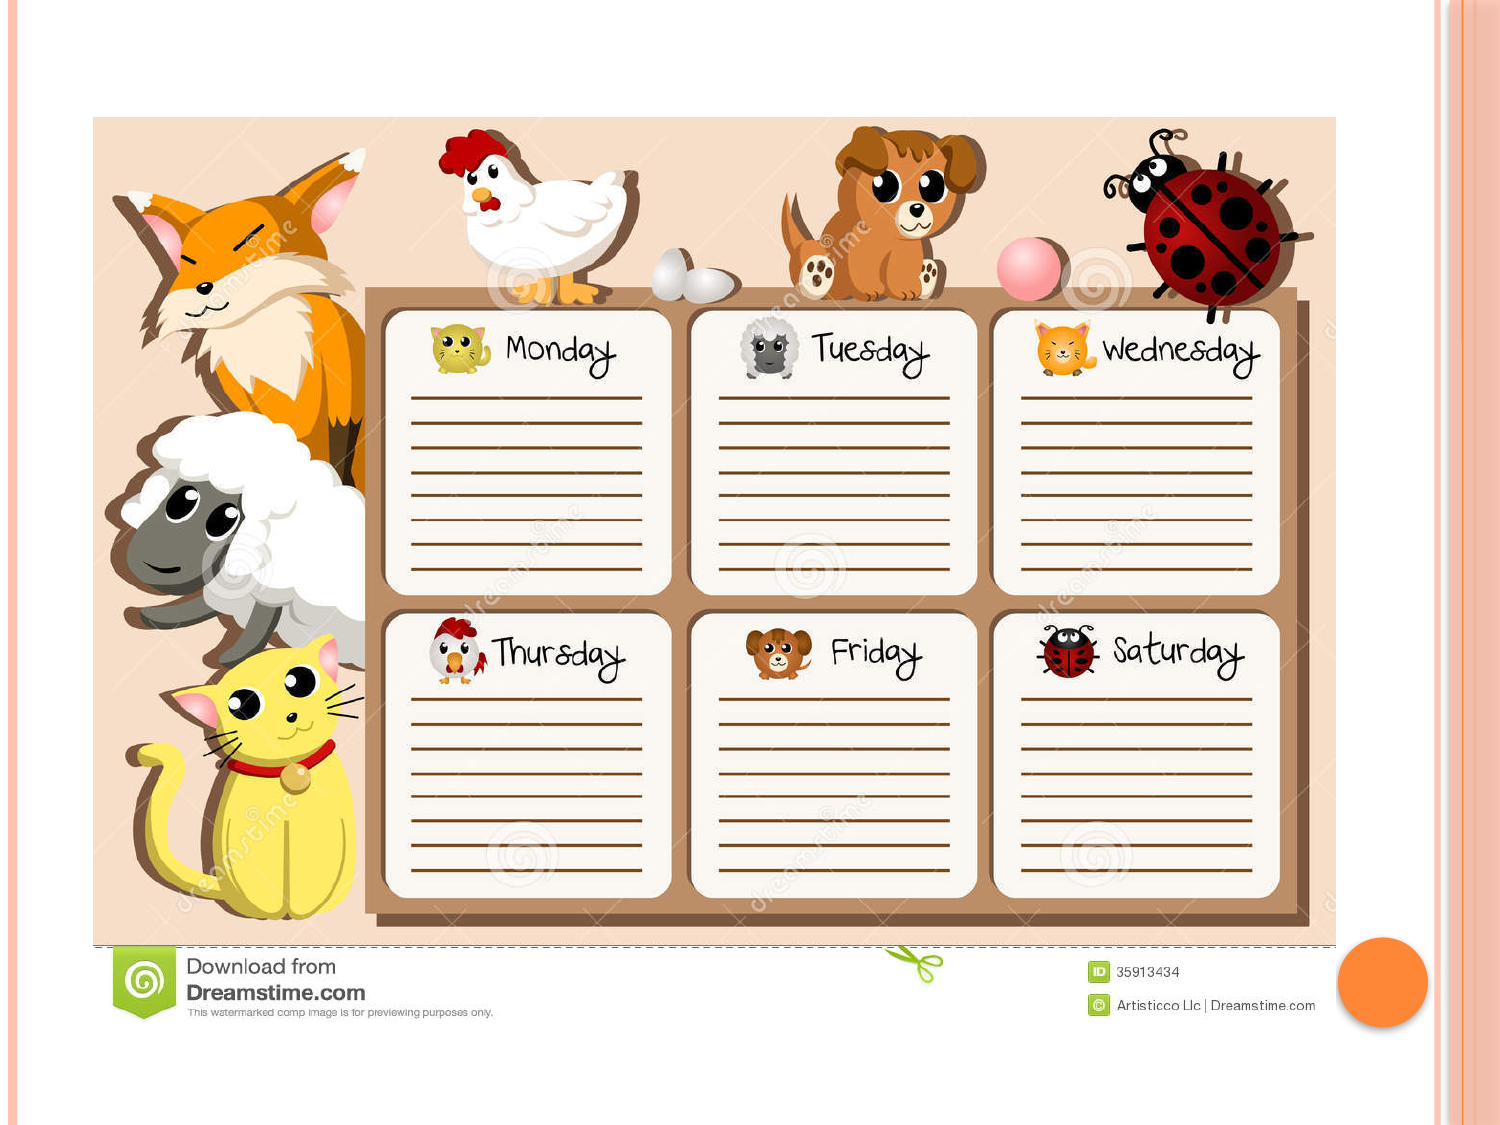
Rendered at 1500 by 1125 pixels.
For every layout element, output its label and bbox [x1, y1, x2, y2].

picture [93, 116, 1337, 1032]
